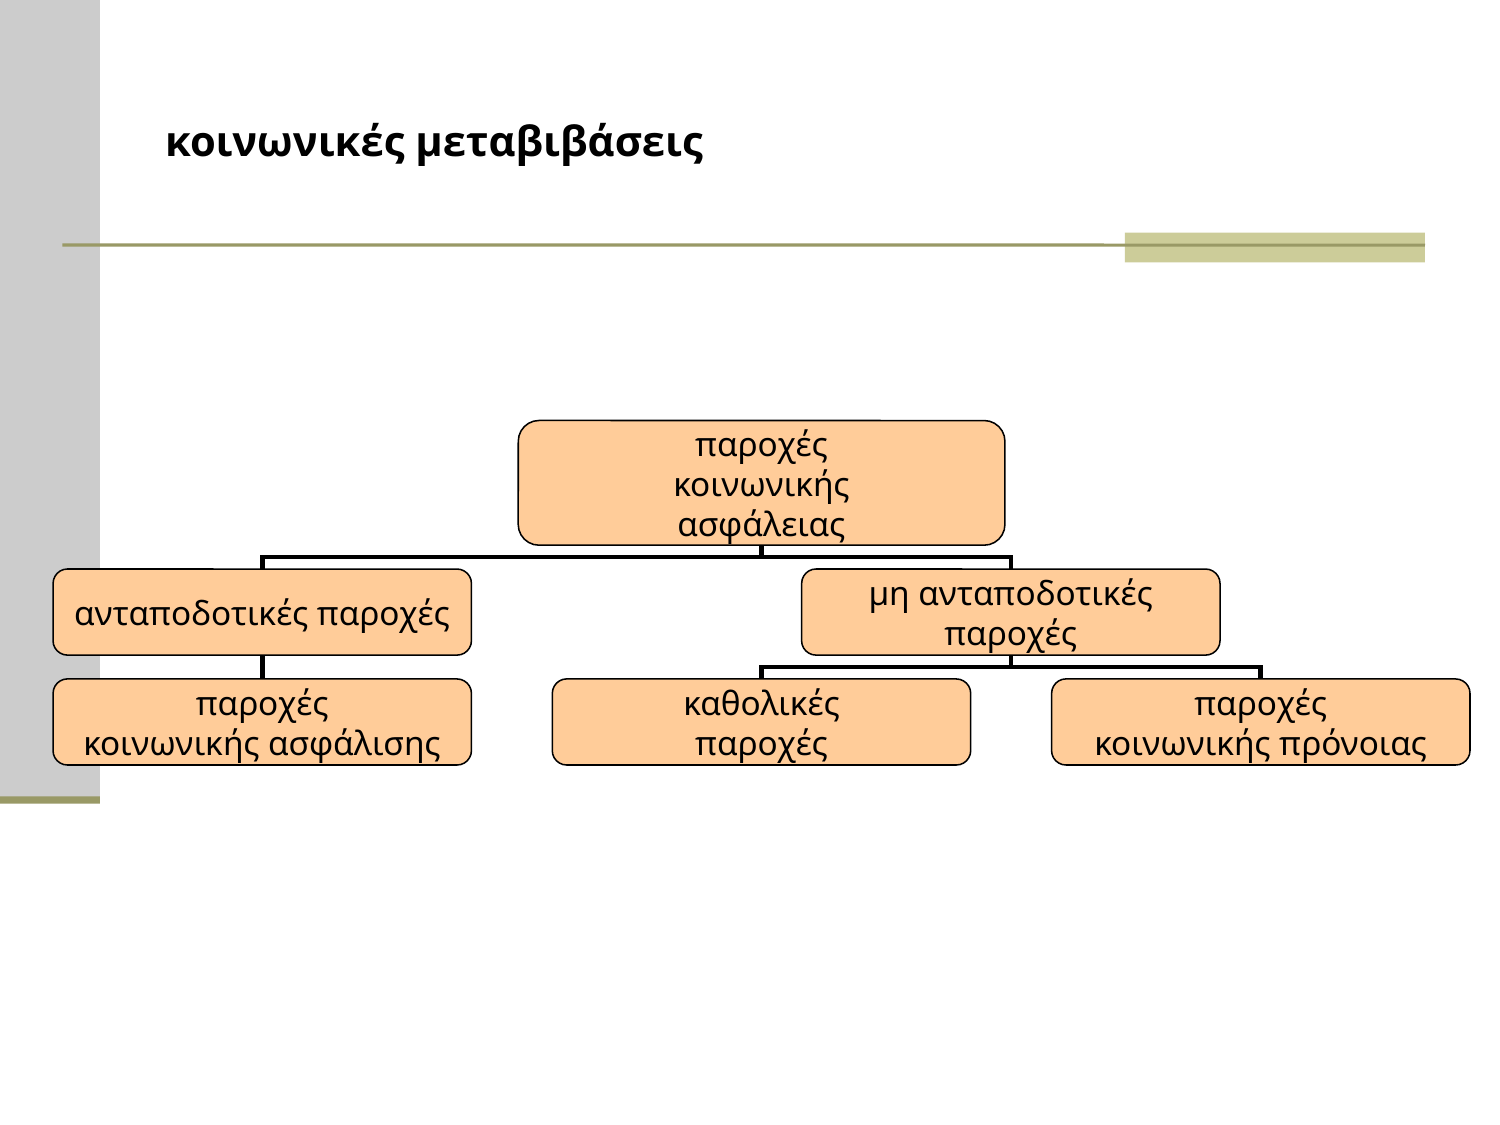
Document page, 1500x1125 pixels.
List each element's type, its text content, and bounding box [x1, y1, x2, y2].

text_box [52, 302, 1471, 1012]
title κοινωνικές μεταβιβάσεις [150, 45, 1425, 234]
